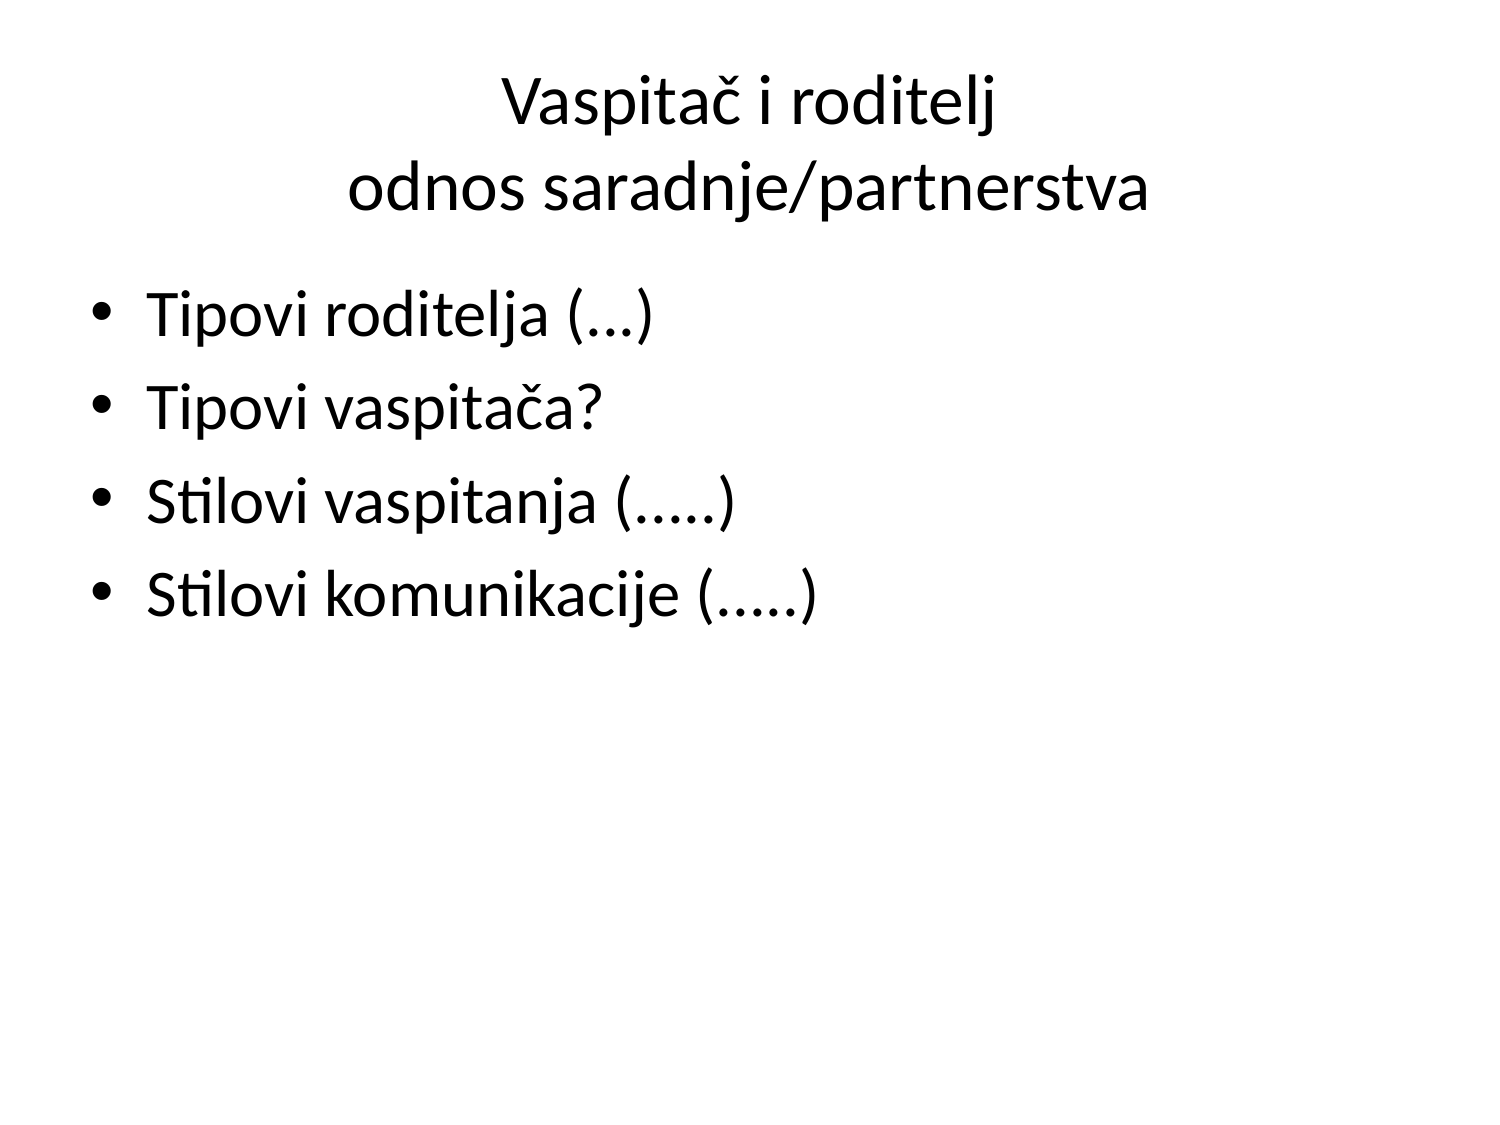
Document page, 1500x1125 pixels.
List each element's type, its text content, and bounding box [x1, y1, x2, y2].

title Vaspitač i roditelj odnos saradnje/partnerstva [75, 45, 1425, 233]
list Tipovi roditelja (...) Tipovi vaspitača? Stilovi vaspitanja (.....) Stilovi komunikacije (.....) [75, 262, 1425, 1005]
